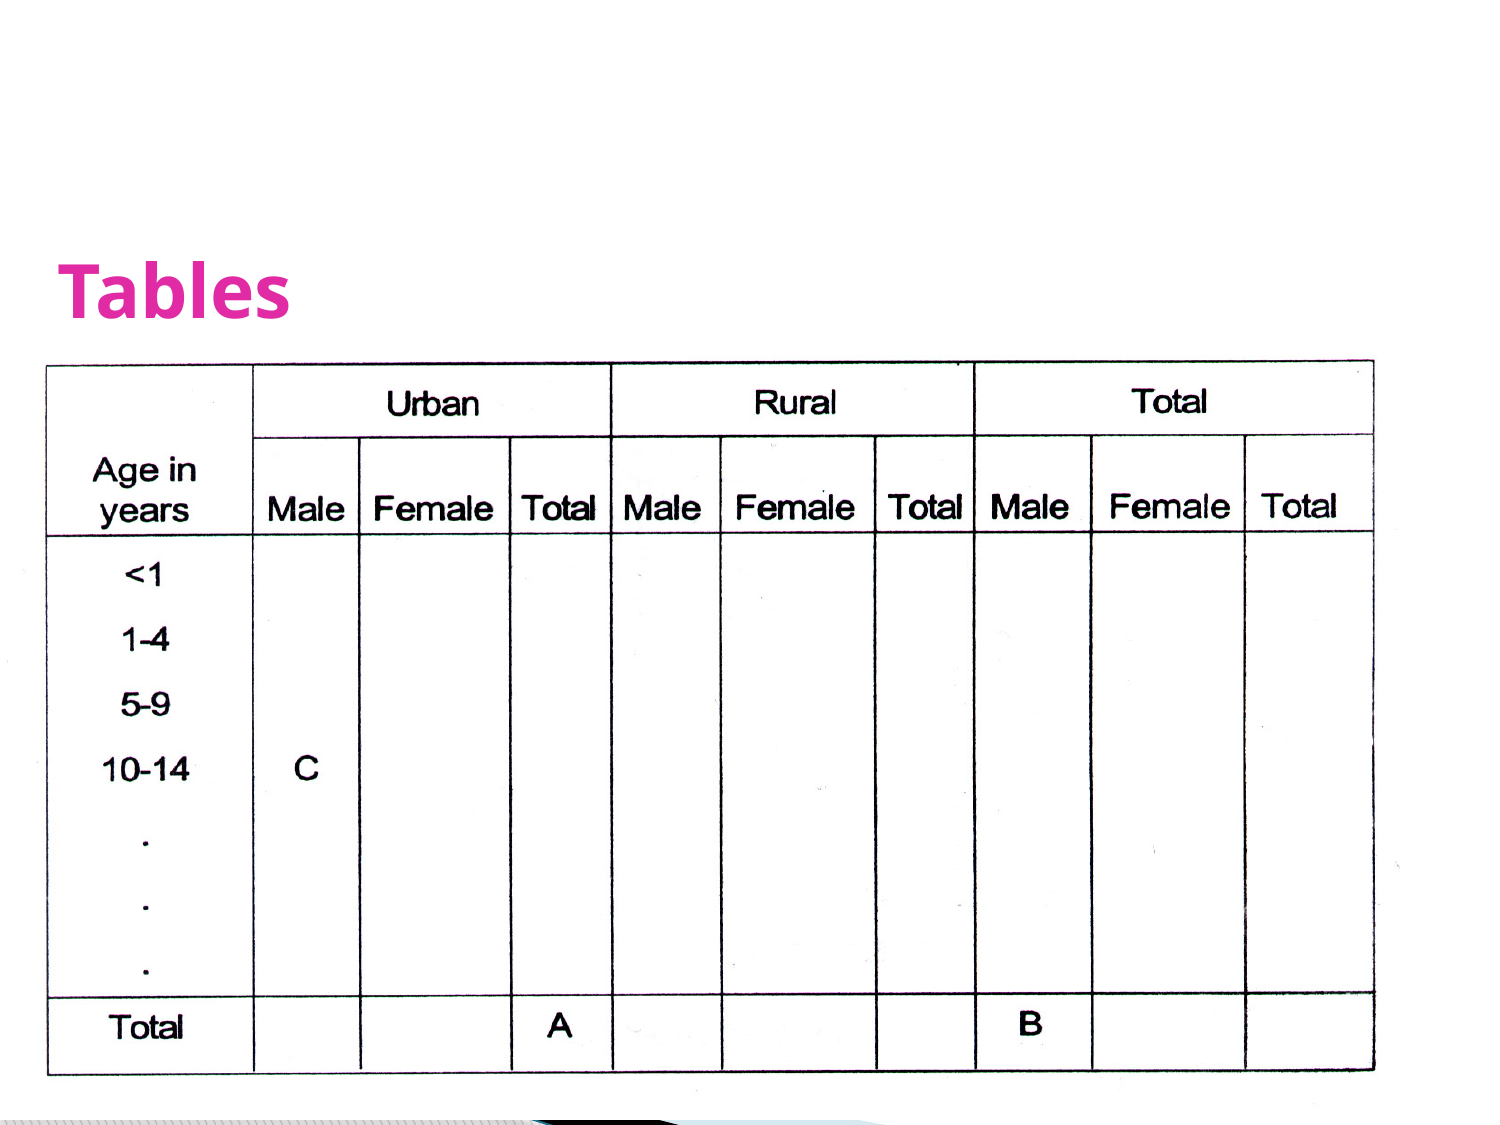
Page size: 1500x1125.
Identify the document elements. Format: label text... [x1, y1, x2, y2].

picture [0, 344, 1401, 1120]
text_box Tables [42, 236, 307, 341]
